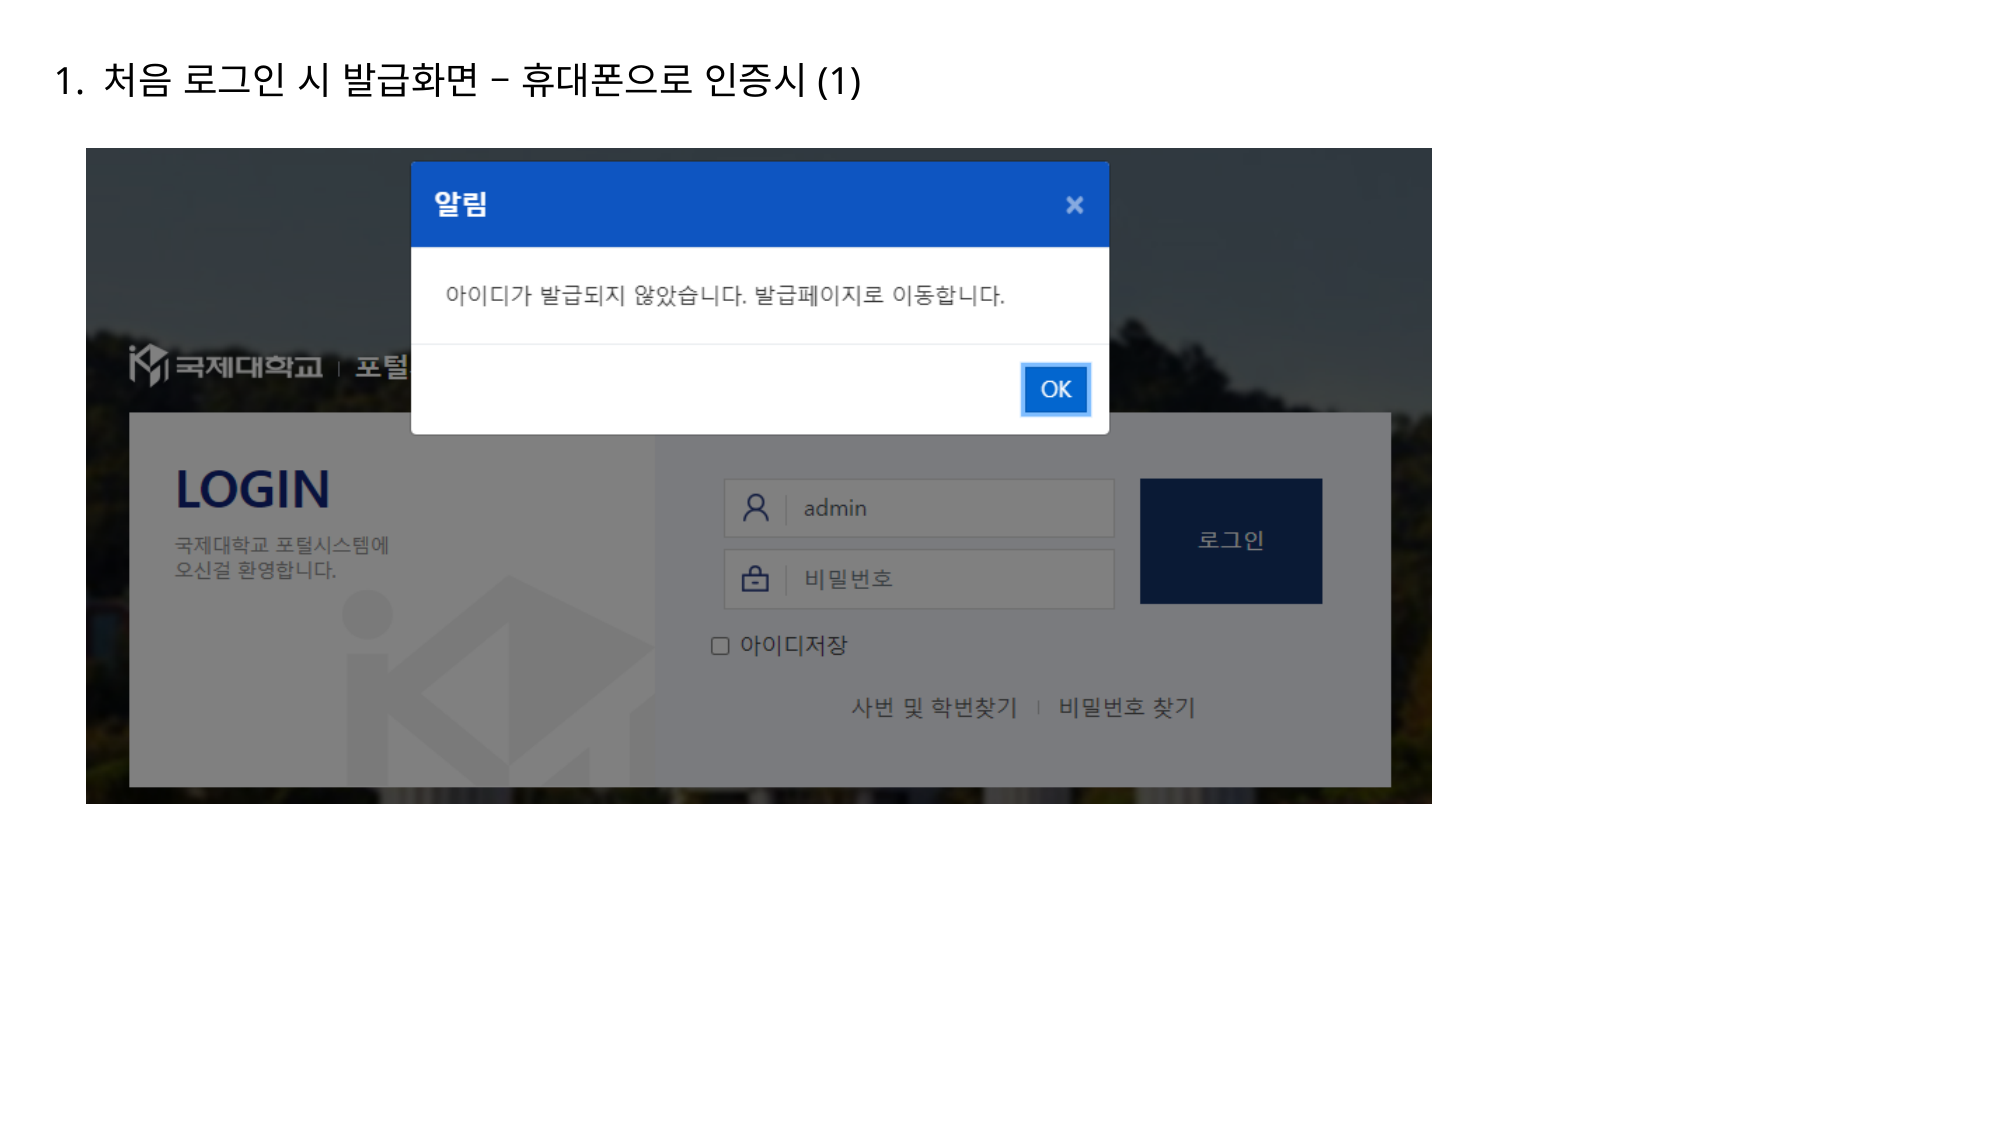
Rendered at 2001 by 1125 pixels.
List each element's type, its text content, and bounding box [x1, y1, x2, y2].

text_box 1. 처음 로그인 시 발급화면 – 휴대폰으로 인증시(1) [38, 49, 1049, 110]
picture [86, 148, 1432, 804]
